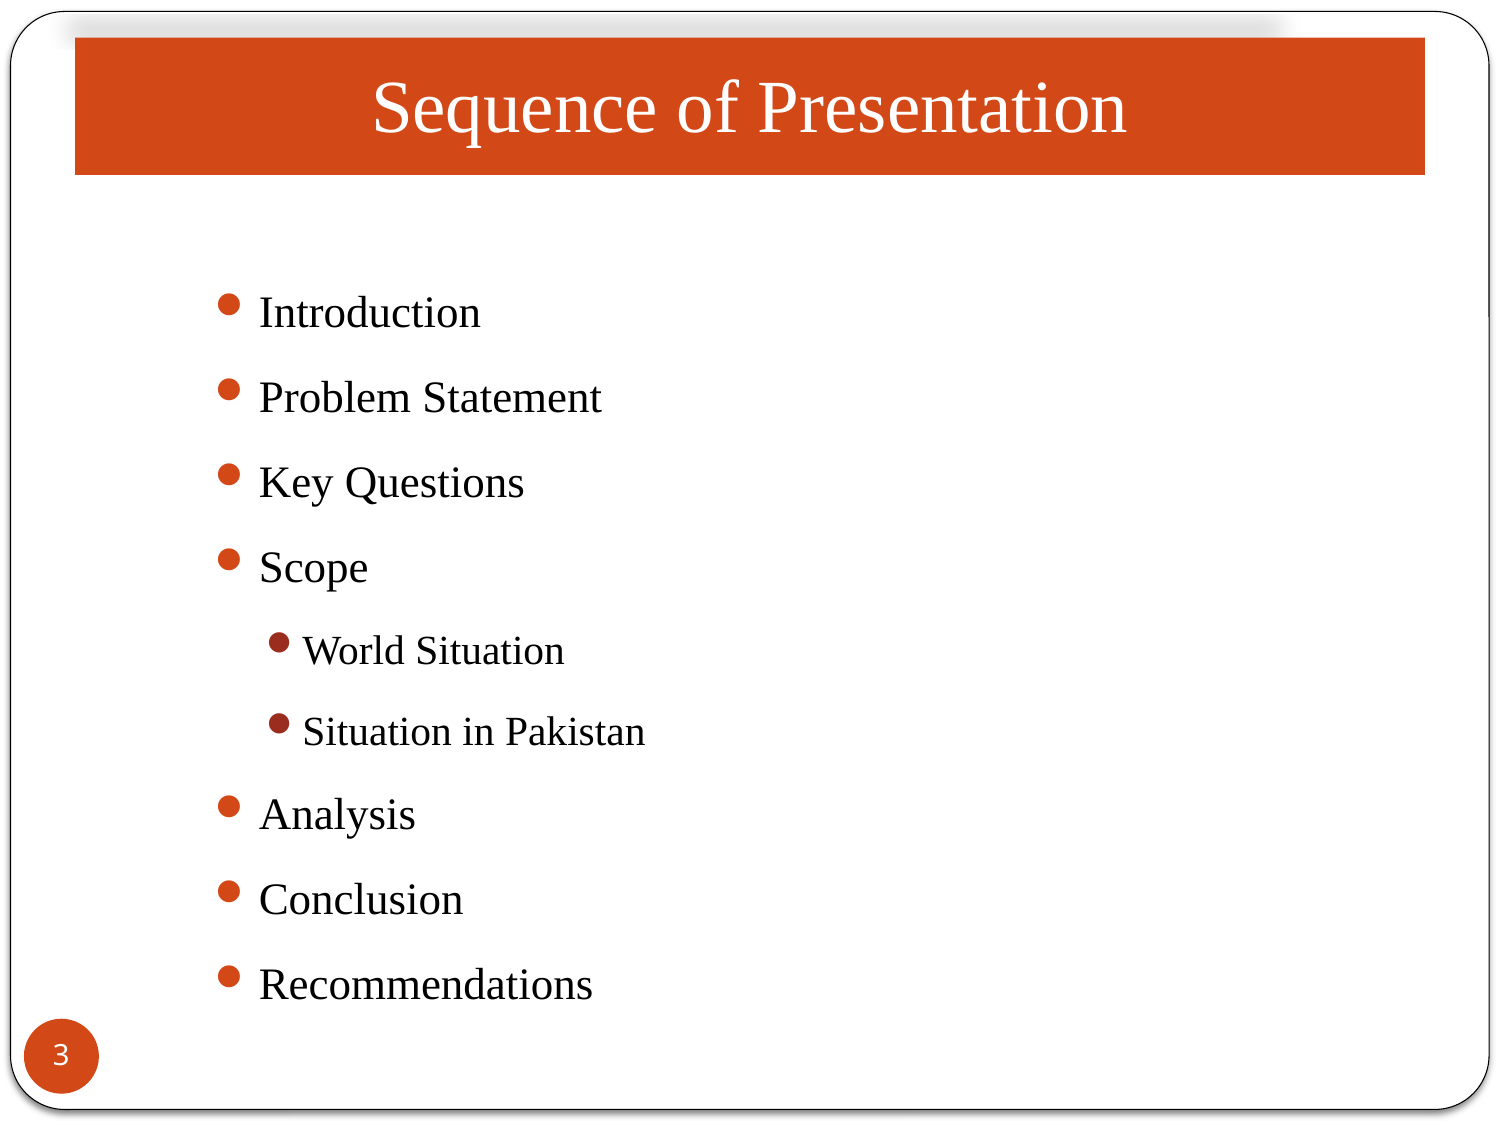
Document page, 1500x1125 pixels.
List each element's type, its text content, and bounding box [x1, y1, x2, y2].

slide_number 3 [23, 1018, 99, 1094]
title Sequence of Presentation [75, 37, 1425, 175]
list Introduction Problem Statement Key Questions Scope World Situation Situation in Pakistan Analysis Conclusion Recommendations [200, 275, 1350, 1019]
